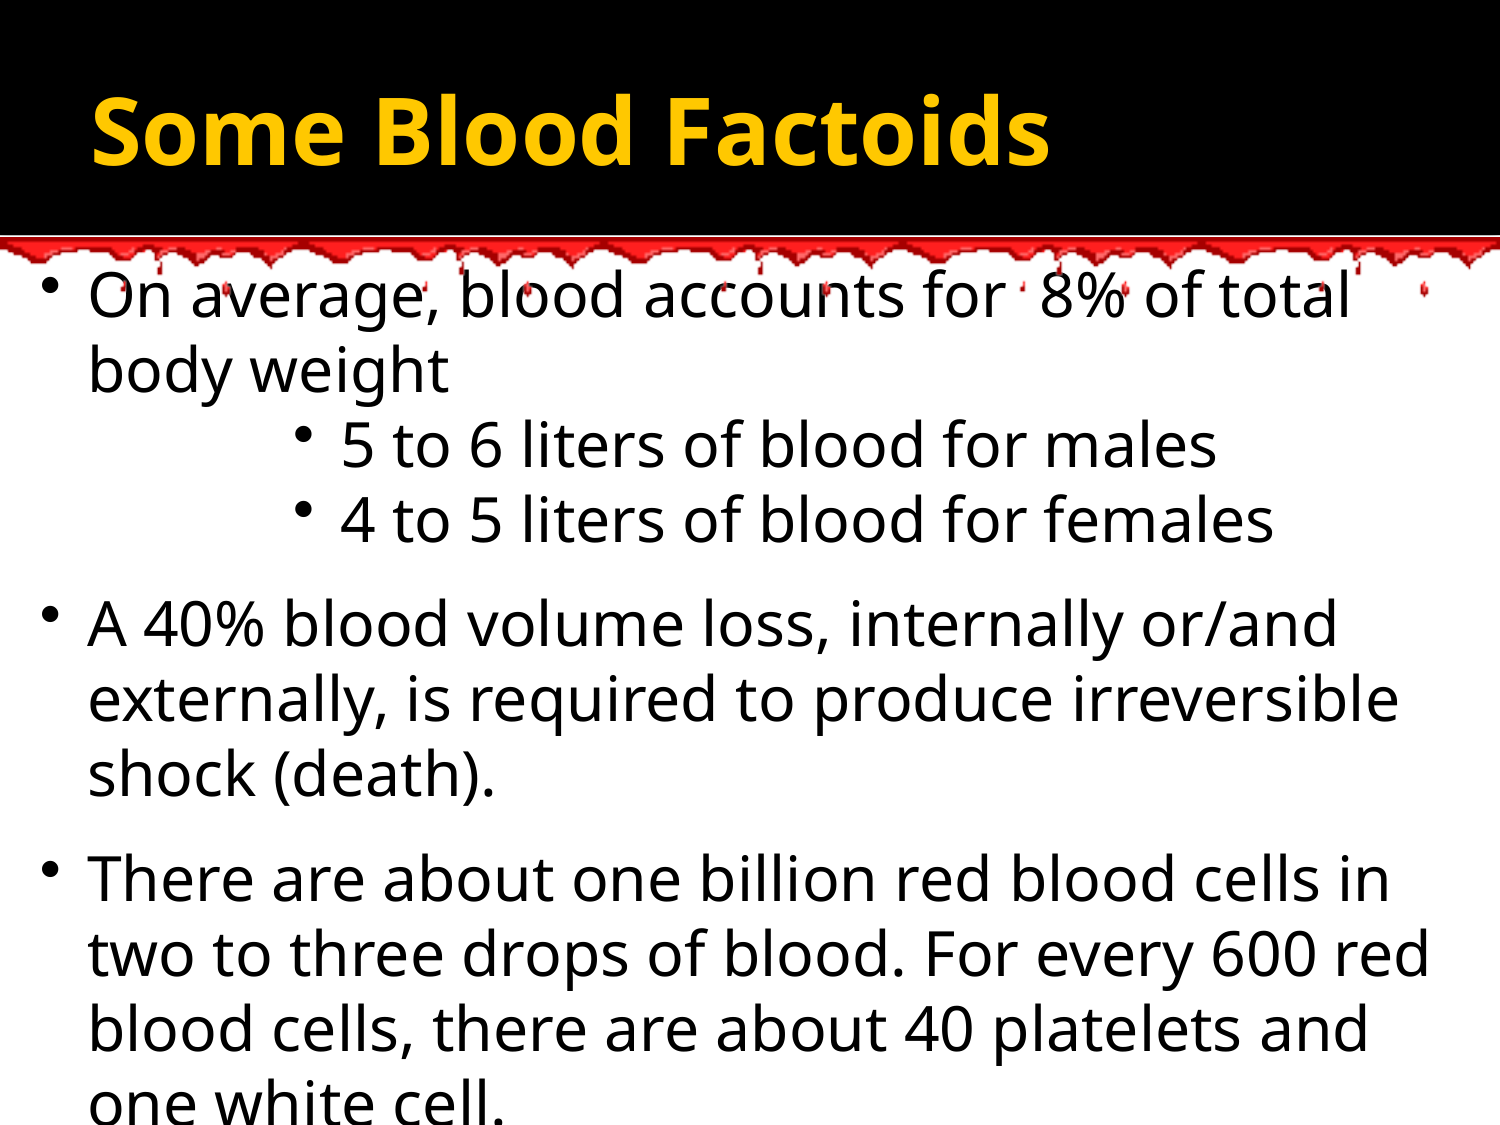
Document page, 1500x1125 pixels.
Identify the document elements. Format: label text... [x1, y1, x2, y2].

picture [0, 237, 1500, 304]
title Some Blood Factoids [75, 25, 1425, 231]
text_box On average, blood accounts for 8% of total body weight 5 to 6 liters of blood for males 4 to 5 liters of blood for females A 40% blood volume loss, internally or/and externally, is required to produce irreversible shock (death). There are about one billion red blood cells in two to three drops of blood. For every 600 red blood cells, there are about 40 platelets and one white cell. [24, 312, 1500, 1125]
